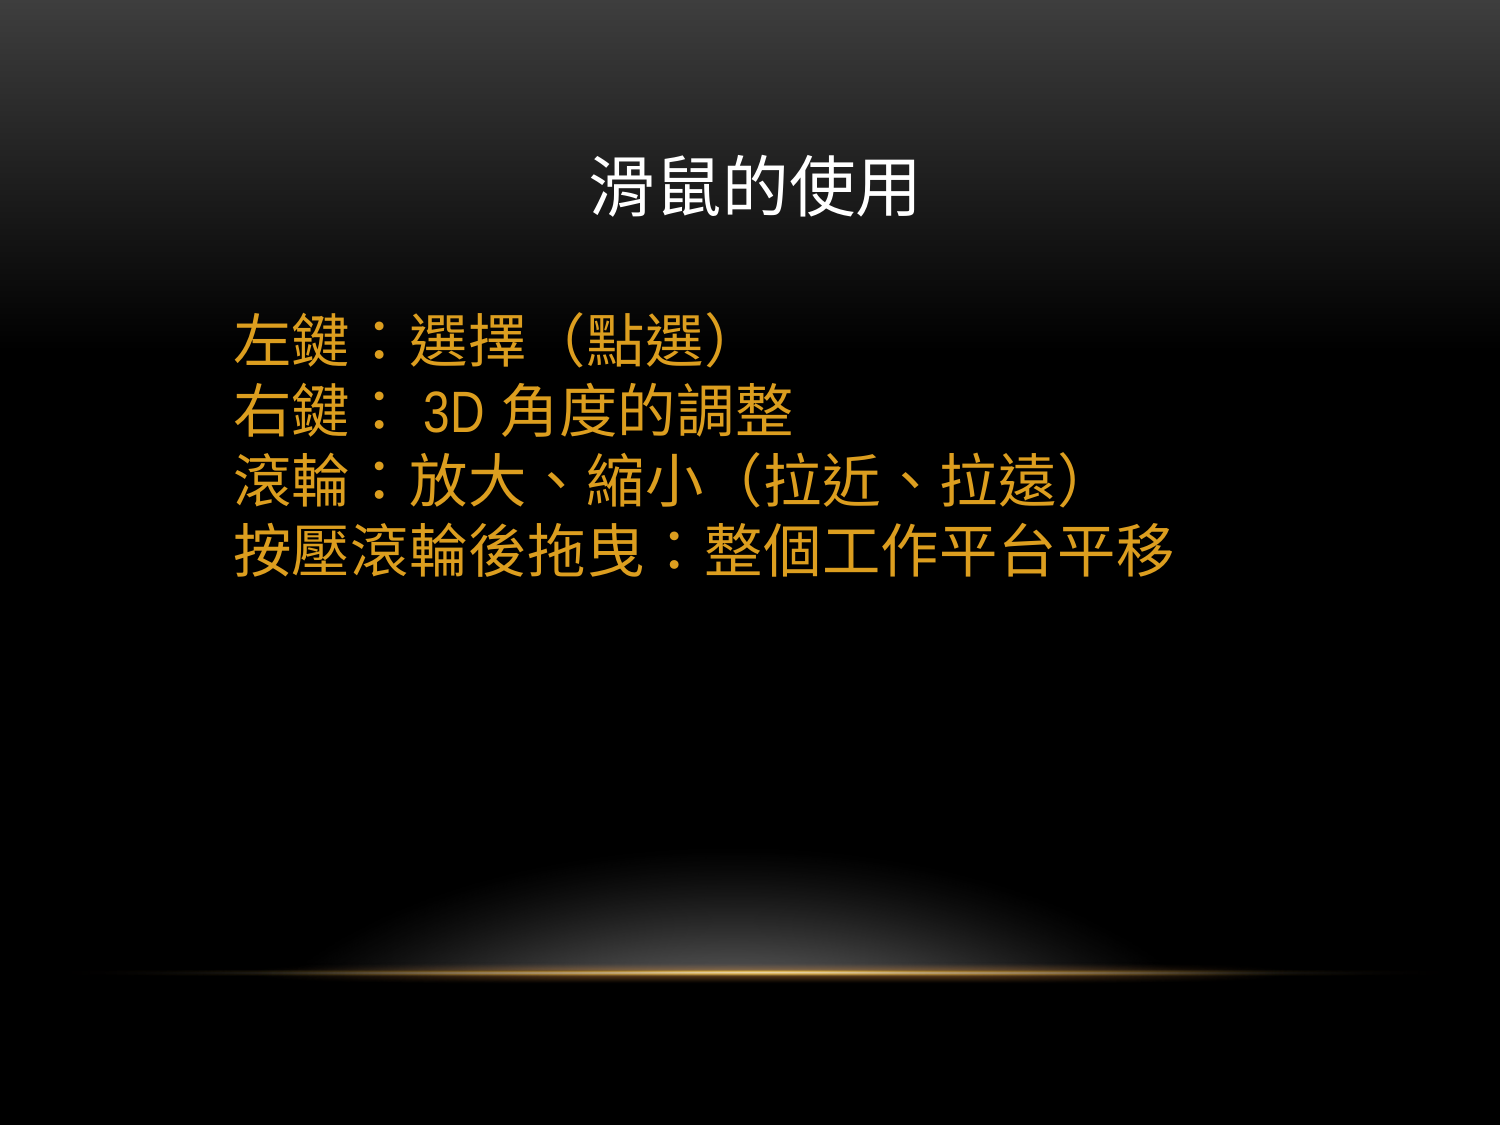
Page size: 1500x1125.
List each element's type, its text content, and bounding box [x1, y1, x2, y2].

text_box 滑鼠的使用 左鍵：選擇（點選） 右鍵：3D角度的調整 滾輪：放大、縮小（拉近、拉遠） 按壓滾輪後拖曳：整個工作平台平移 [218, 137, 1294, 662]
picture [0, 0, 1500, 1125]
